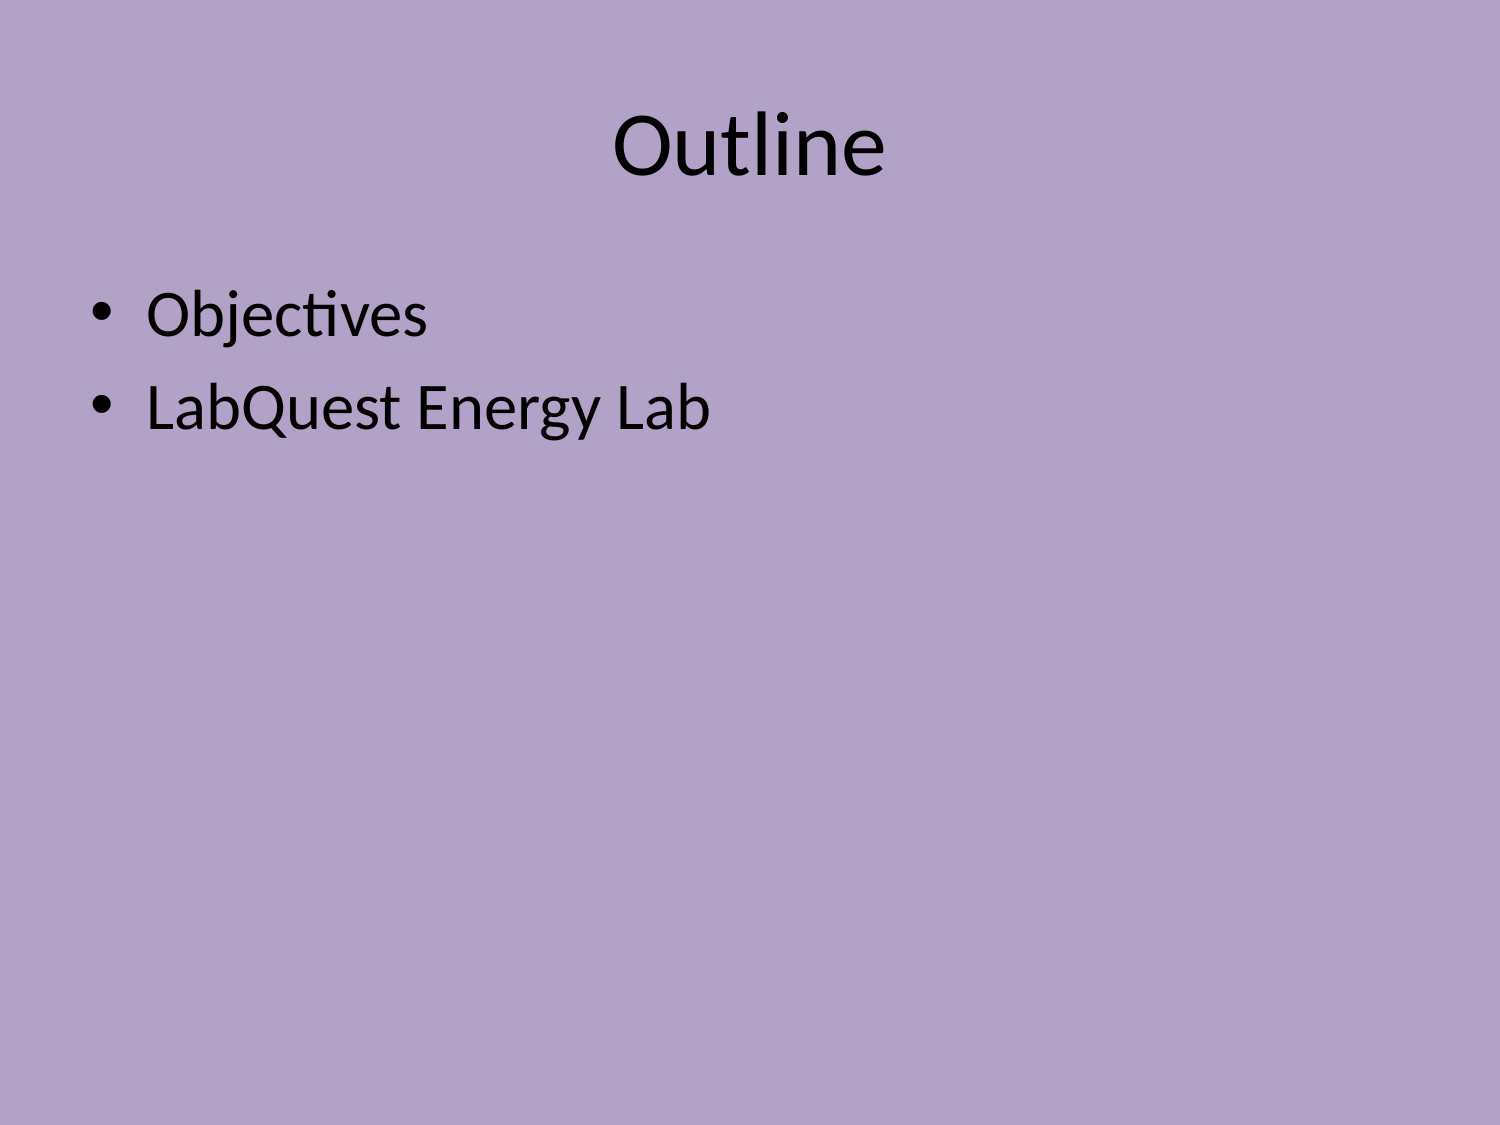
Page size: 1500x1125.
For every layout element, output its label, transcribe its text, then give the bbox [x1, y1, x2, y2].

list Objectives LabQuest Energy Lab [75, 262, 1425, 1005]
title Outline [75, 45, 1425, 233]
